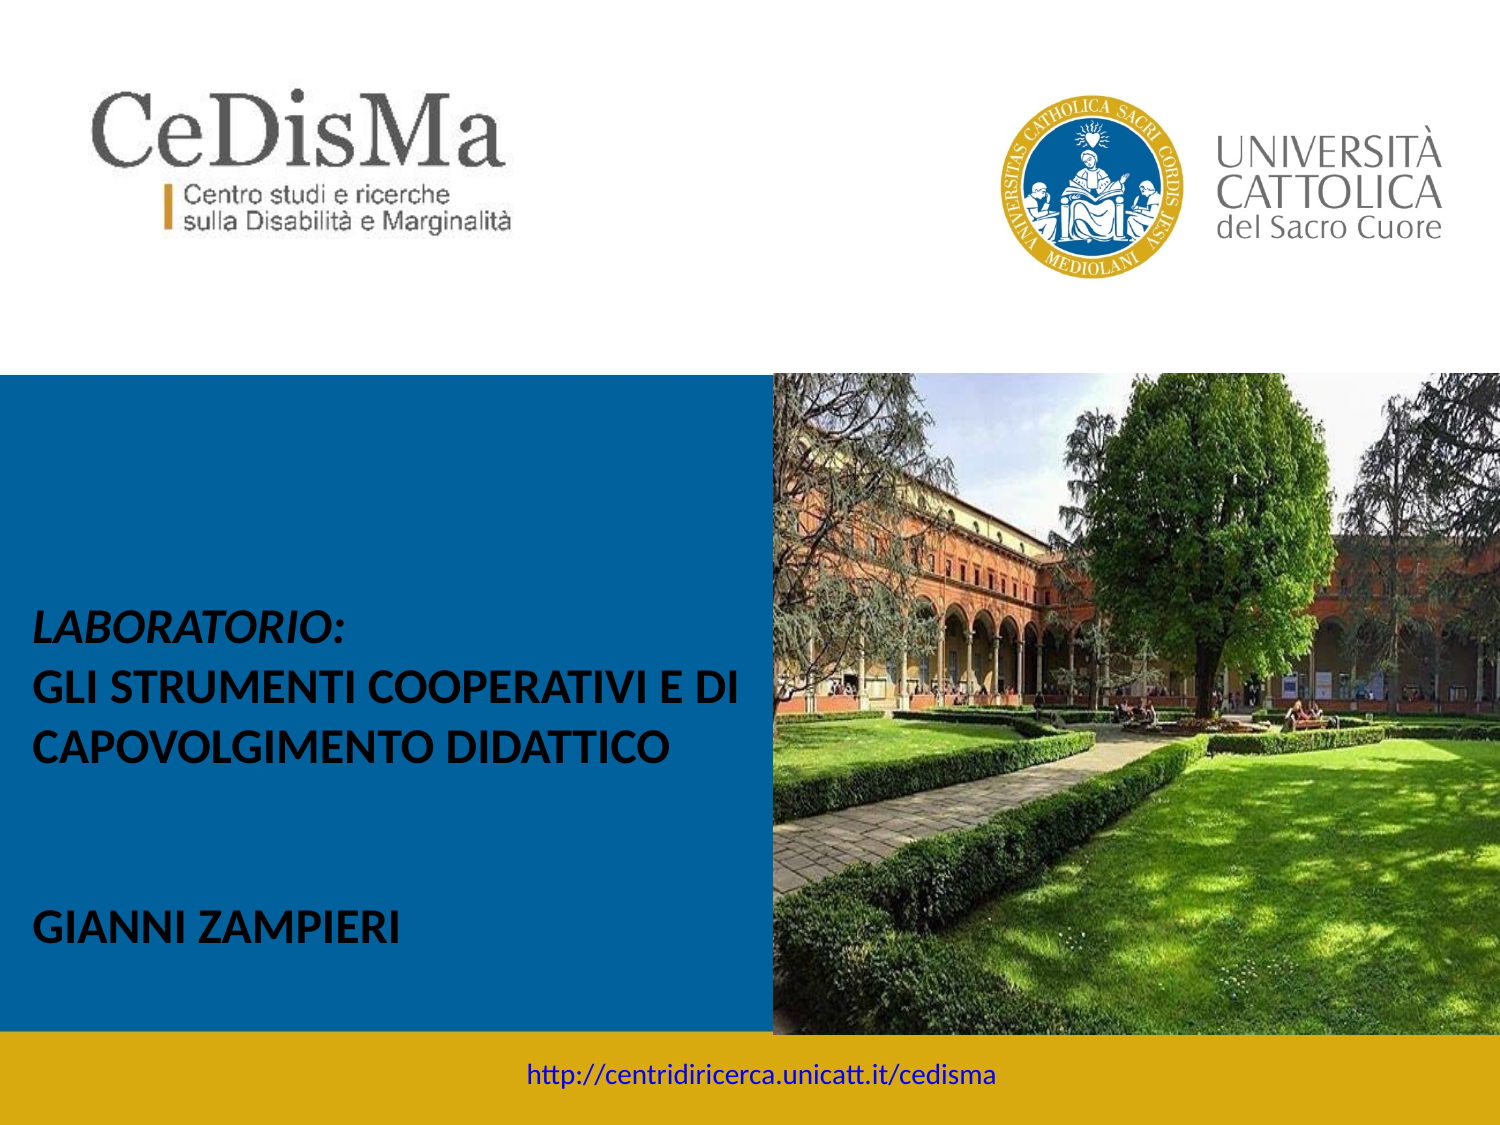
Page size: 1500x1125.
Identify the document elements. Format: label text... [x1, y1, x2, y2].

picture [0, 0, 1500, 1125]
footer http://centridiricerca.unicatt.it/cedisma [478, 1042, 1046, 1103]
text_box LABORATORIO: GLI STRUMENTI COOPERATIVI E DI CAPOVOLGIMENTO DIDATTICO GIANNI ZAMPIERI [17, 586, 756, 1021]
